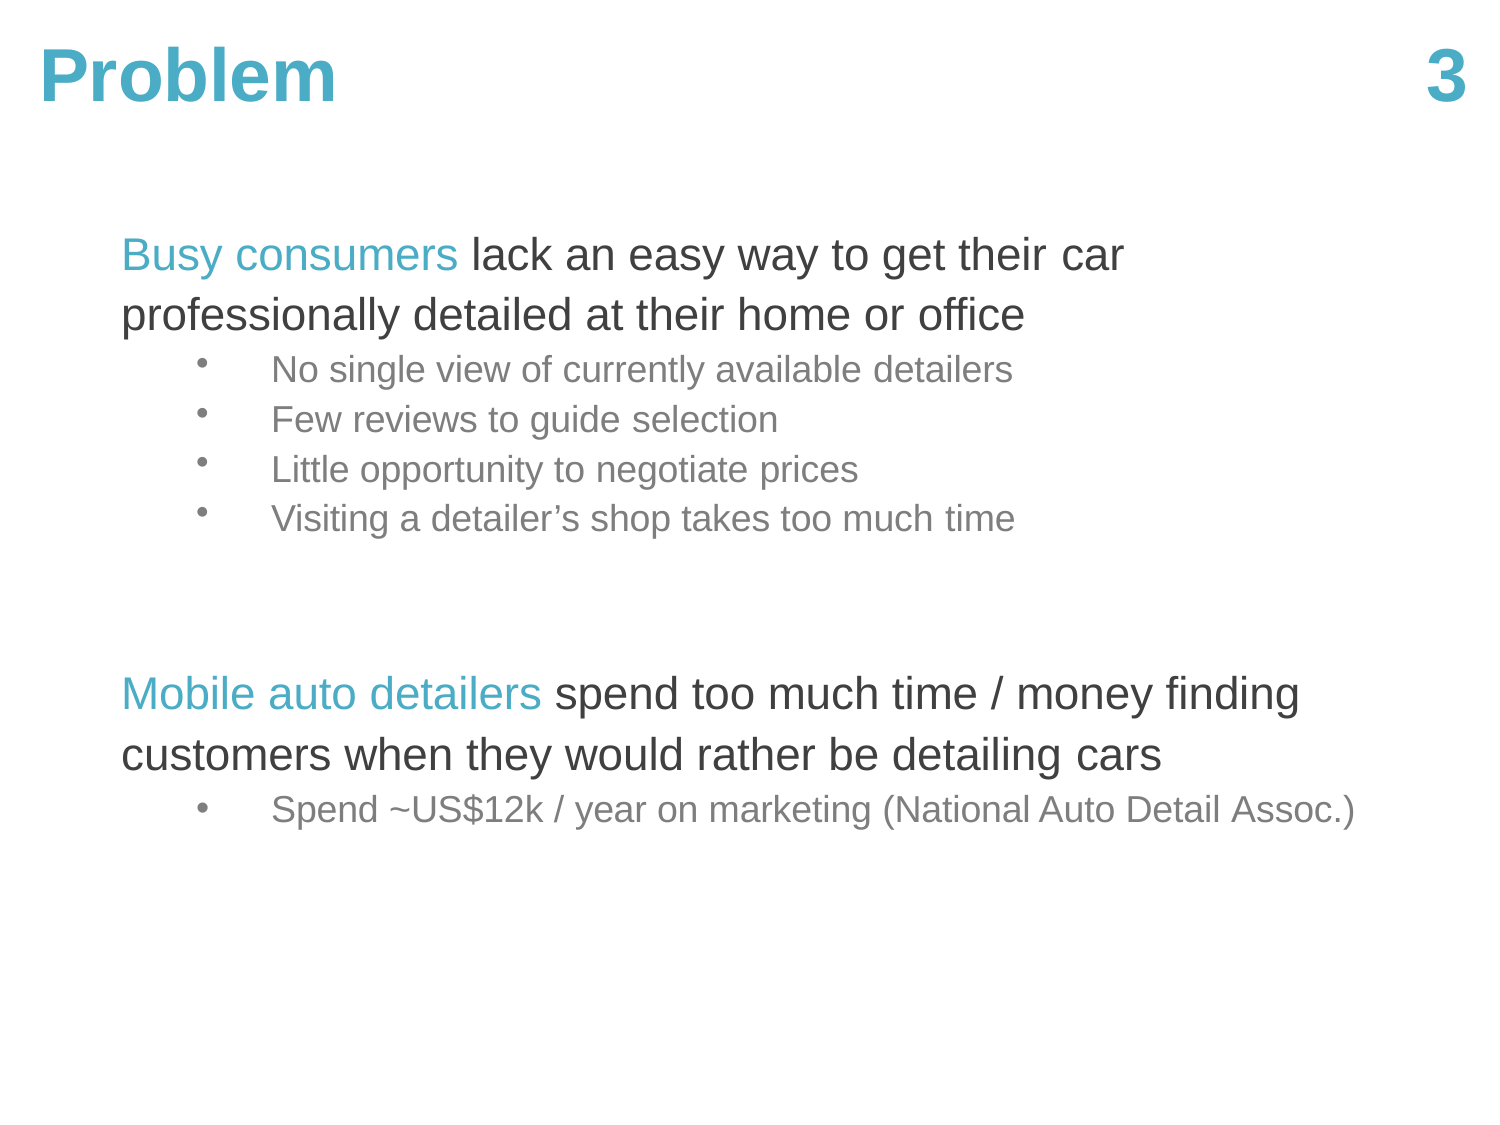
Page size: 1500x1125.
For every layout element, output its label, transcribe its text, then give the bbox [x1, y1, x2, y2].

text_box Busy consumers lack an easy way to get their car professionally detailed at their home or office No single view of currently available detailers Few reviews to guide selection Little opportunity to negotiate prices Visiting a detailer’s shop takes too much time Mobile auto detailers spend too much time / money finding customers when they would rather be detailing cars Spend ~US$12k / year on marketing (National Auto Detail Assoc.) [119, 216, 1424, 830]
text_box 3 [1423, 24, 1470, 117]
title Problem [37, 24, 342, 214]
